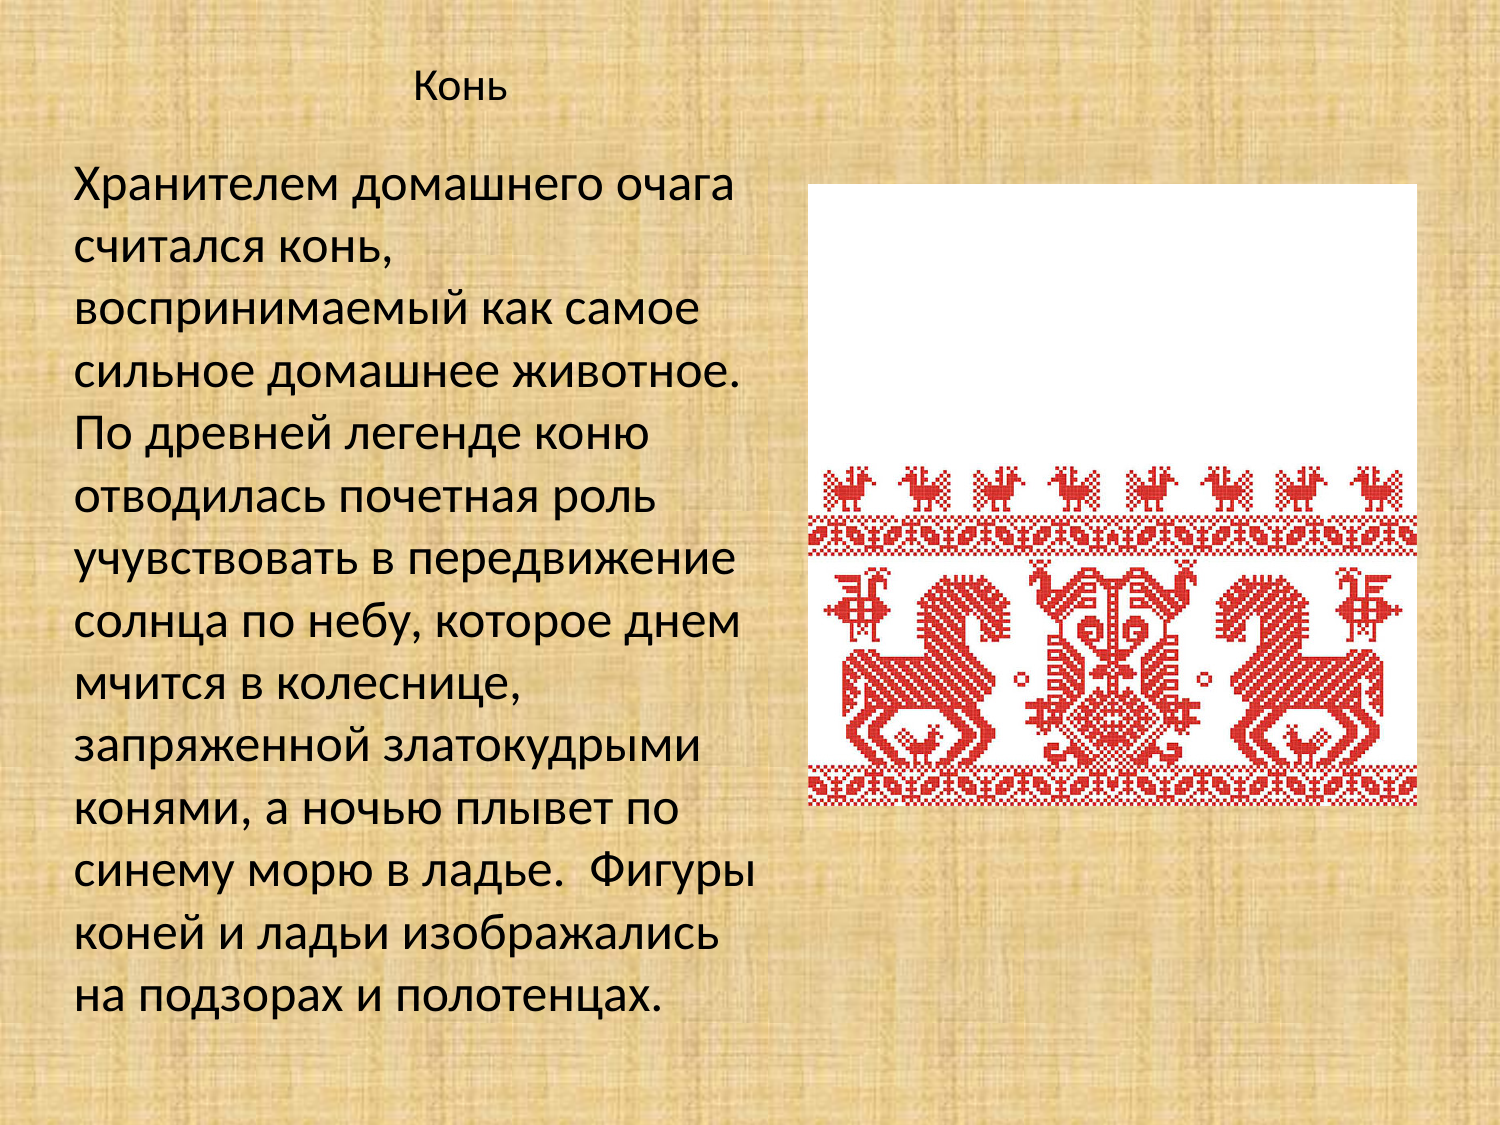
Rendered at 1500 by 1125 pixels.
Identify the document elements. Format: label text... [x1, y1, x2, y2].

list Хранителем домашнего очага считался конь, воспринимаемый как самое сильное домашнее животное. По древней легенде коню отводилась почетная роль учувствовать в передвижение солнца по небу, которое днем мчится в колеснице, запряженной златокудрыми конями, а ночью плывет по синему морю в ладье. Фигуры коней и ладьи изображались на подзорах и полотенцах. [58, 140, 774, 1090]
title Конь [70, 46, 851, 118]
picture [0, 0, 1500, 1125]
